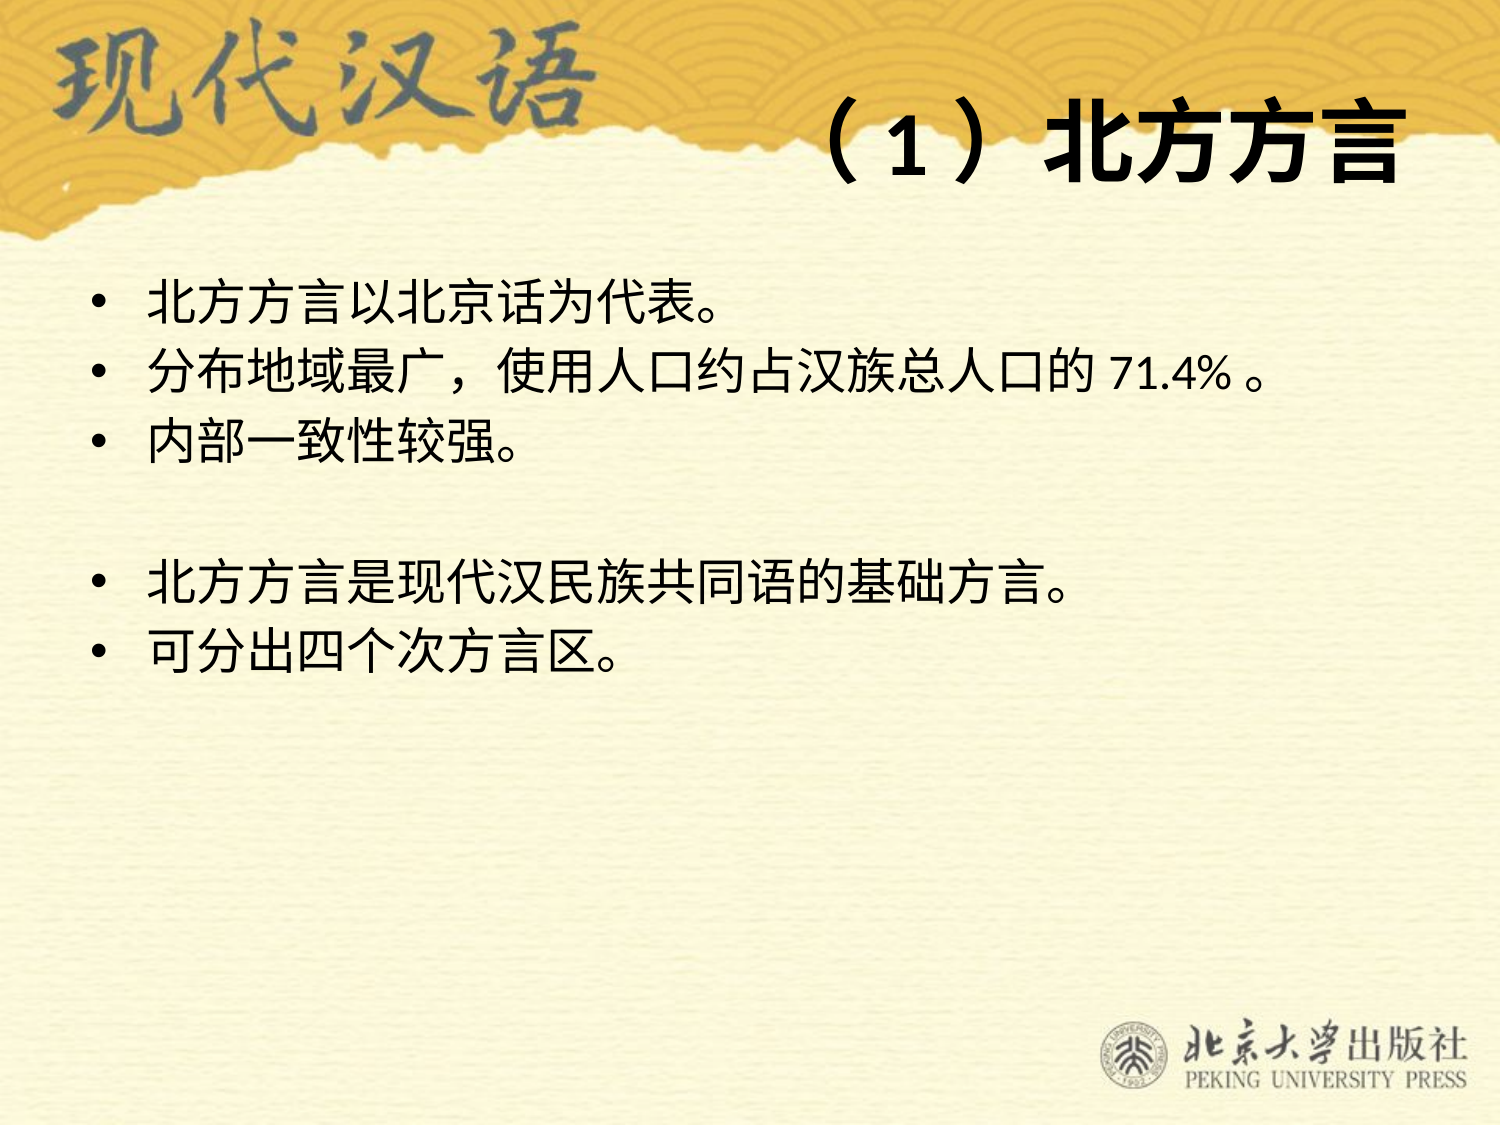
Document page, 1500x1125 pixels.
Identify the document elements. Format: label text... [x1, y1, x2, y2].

list 北方方言以北京话为代表。 分布地域最广，使用人口约占汉族总人口的71.4%。 内部一致性较强。 北方方言是现代汉民族共同语的基础方言。 可分出四个次方言区。 [74, 262, 1426, 1006]
title （1）北方方言 [74, 44, 1426, 233]
